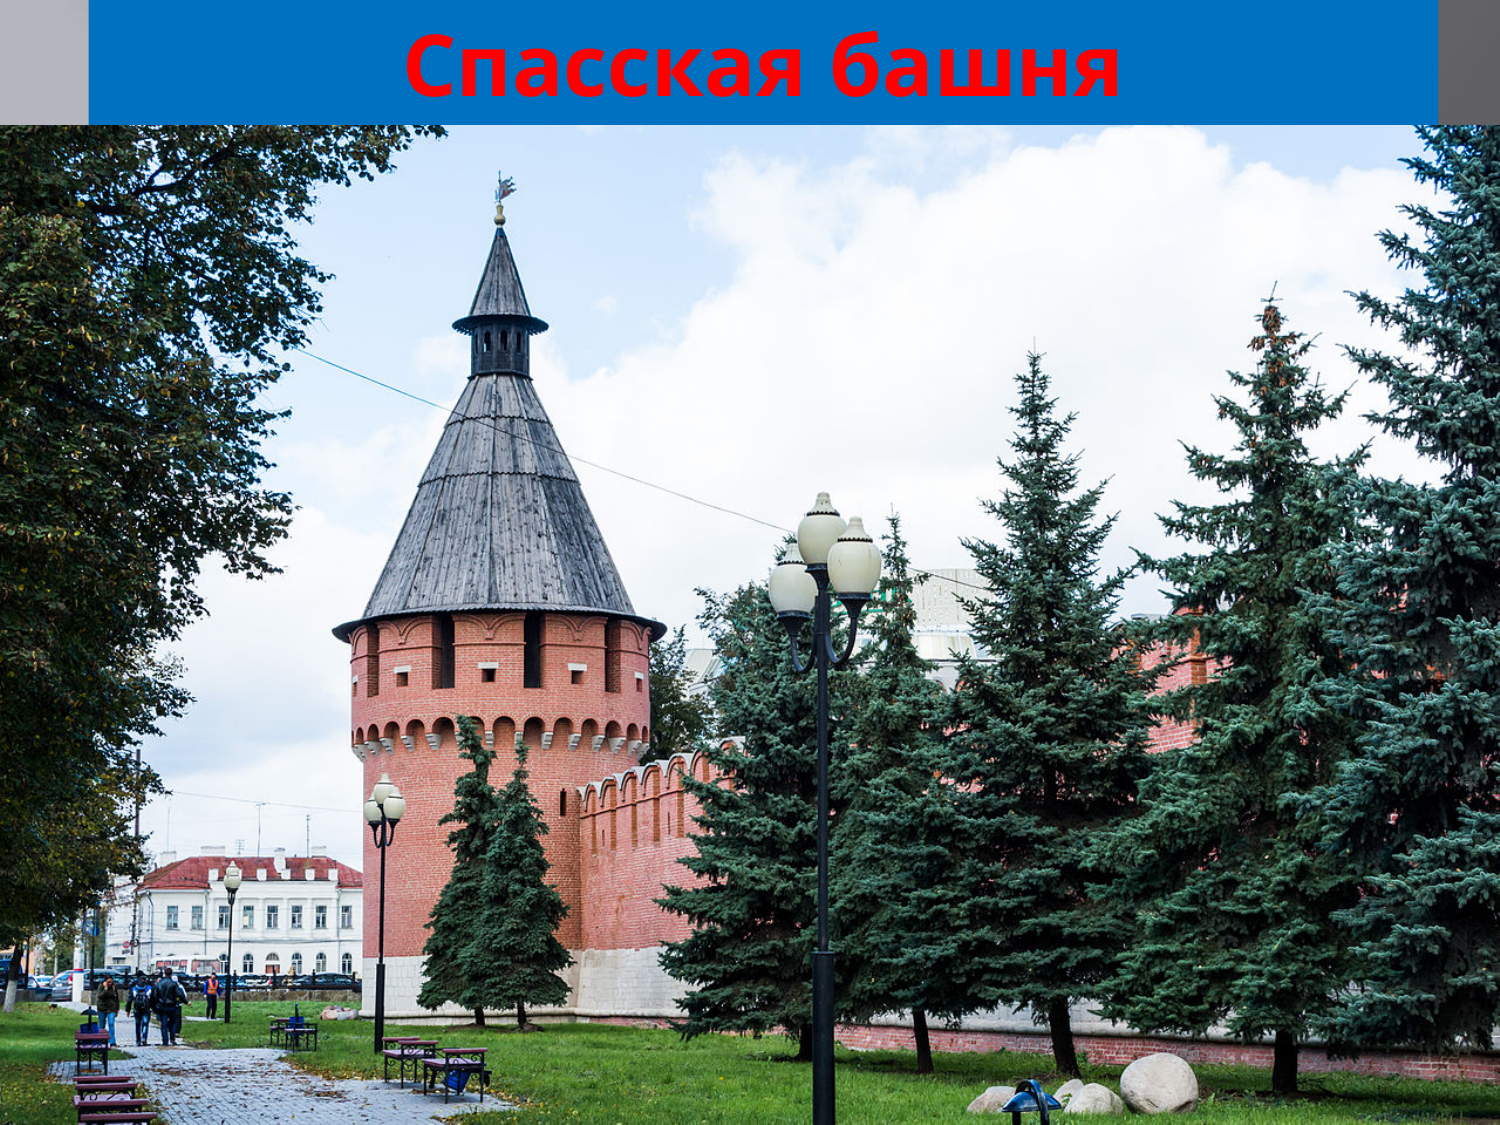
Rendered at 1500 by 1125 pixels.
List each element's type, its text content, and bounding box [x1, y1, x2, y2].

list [0, 125, 1500, 1125]
title Спасская башня [88, 0, 1439, 125]
